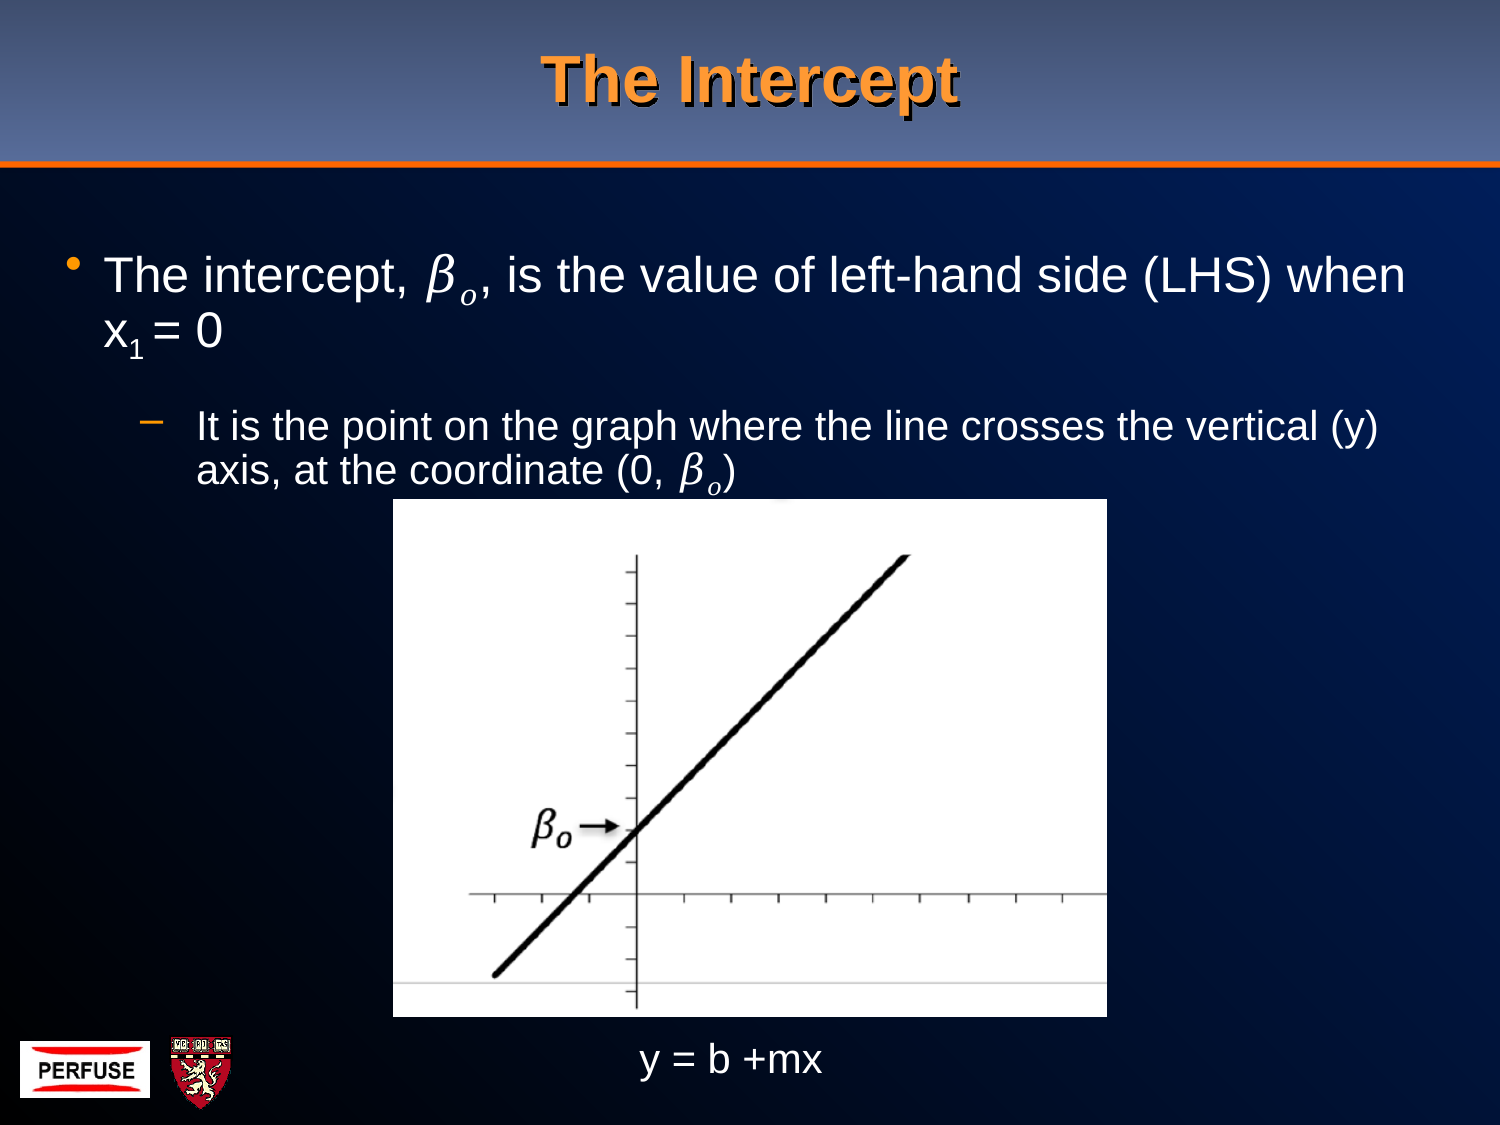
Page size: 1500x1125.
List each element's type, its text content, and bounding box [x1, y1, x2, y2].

picture [393, 499, 1107, 1017]
picture [168, 1034, 234, 1110]
picture [20, 1041, 150, 1098]
title The Intercept [0, 0, 1500, 164]
list The intercept, 𝛽𝑜, is the value of left-hand side (LHS) when x1 = 0 It is the point on the graph where the line crosses the vertical (y) axis, at the coordinate (0, 𝛽𝑜) [49, 241, 1451, 963]
text_box y = b +mx [624, 1025, 838, 1089]
